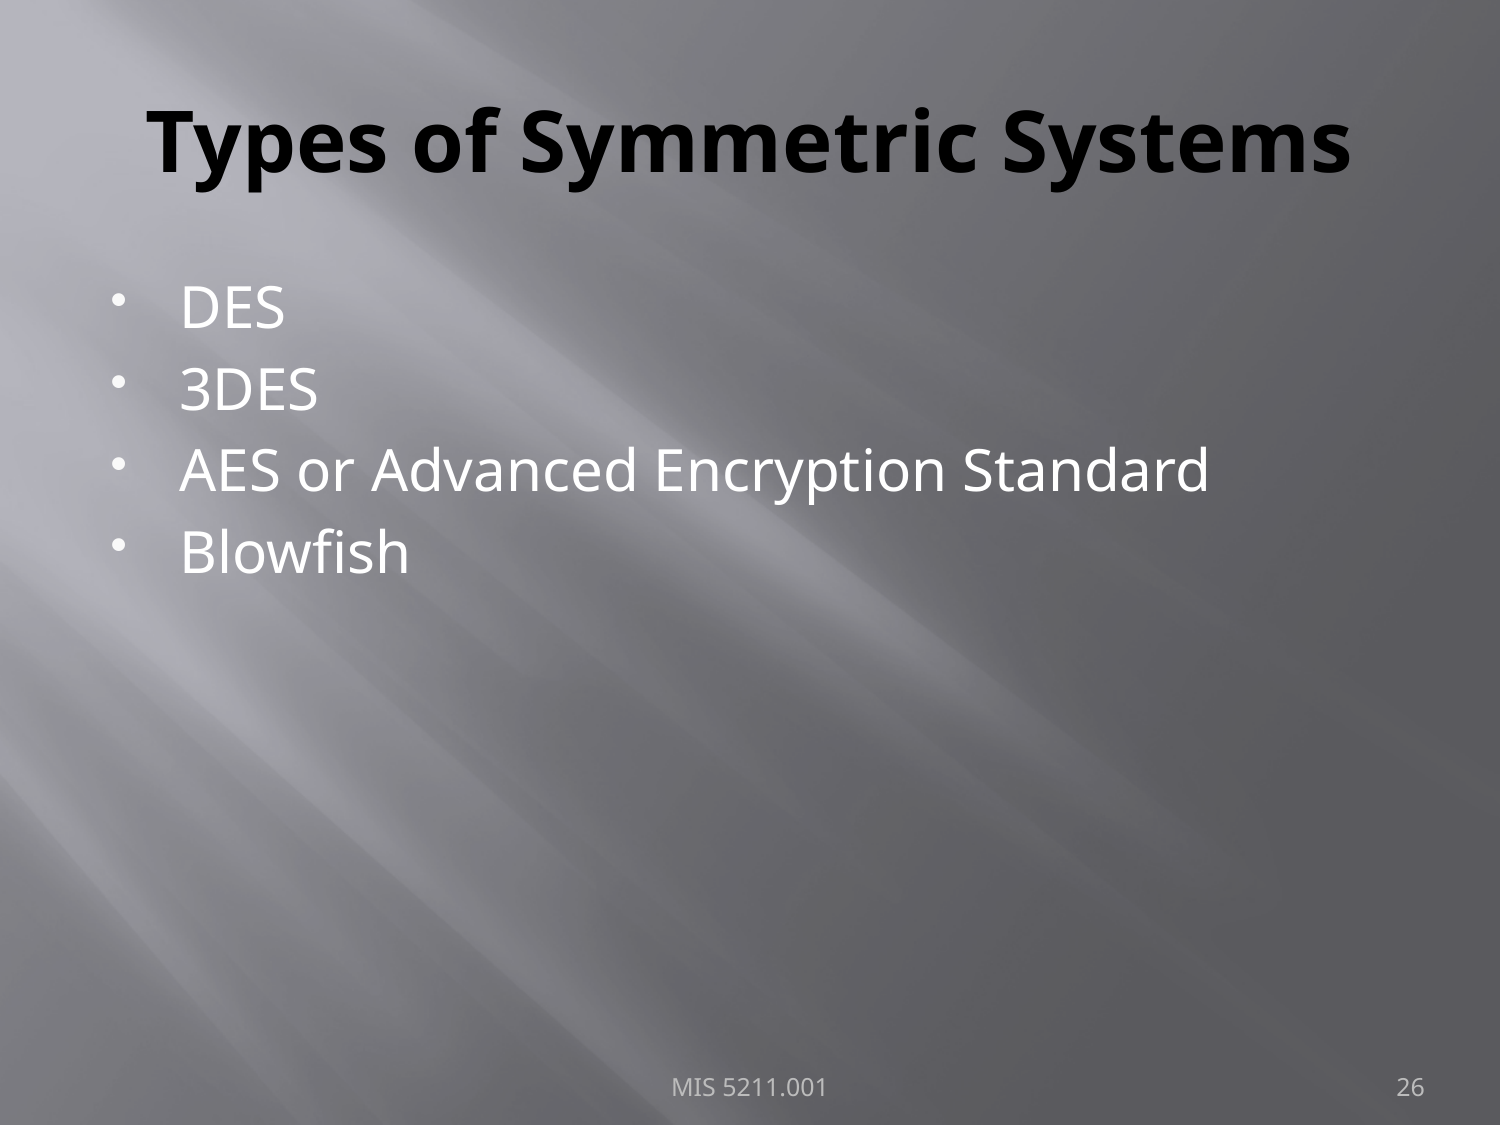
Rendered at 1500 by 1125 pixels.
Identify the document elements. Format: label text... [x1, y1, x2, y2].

title Types of Symmetric Systems [75, 45, 1425, 233]
slide_number 26 [1299, 1052, 1425, 1113]
footer MIS 5211.001 [512, 1052, 988, 1113]
list DES 3DES AES or Advanced Encryption Standard Blowfish [75, 262, 1425, 1035]
